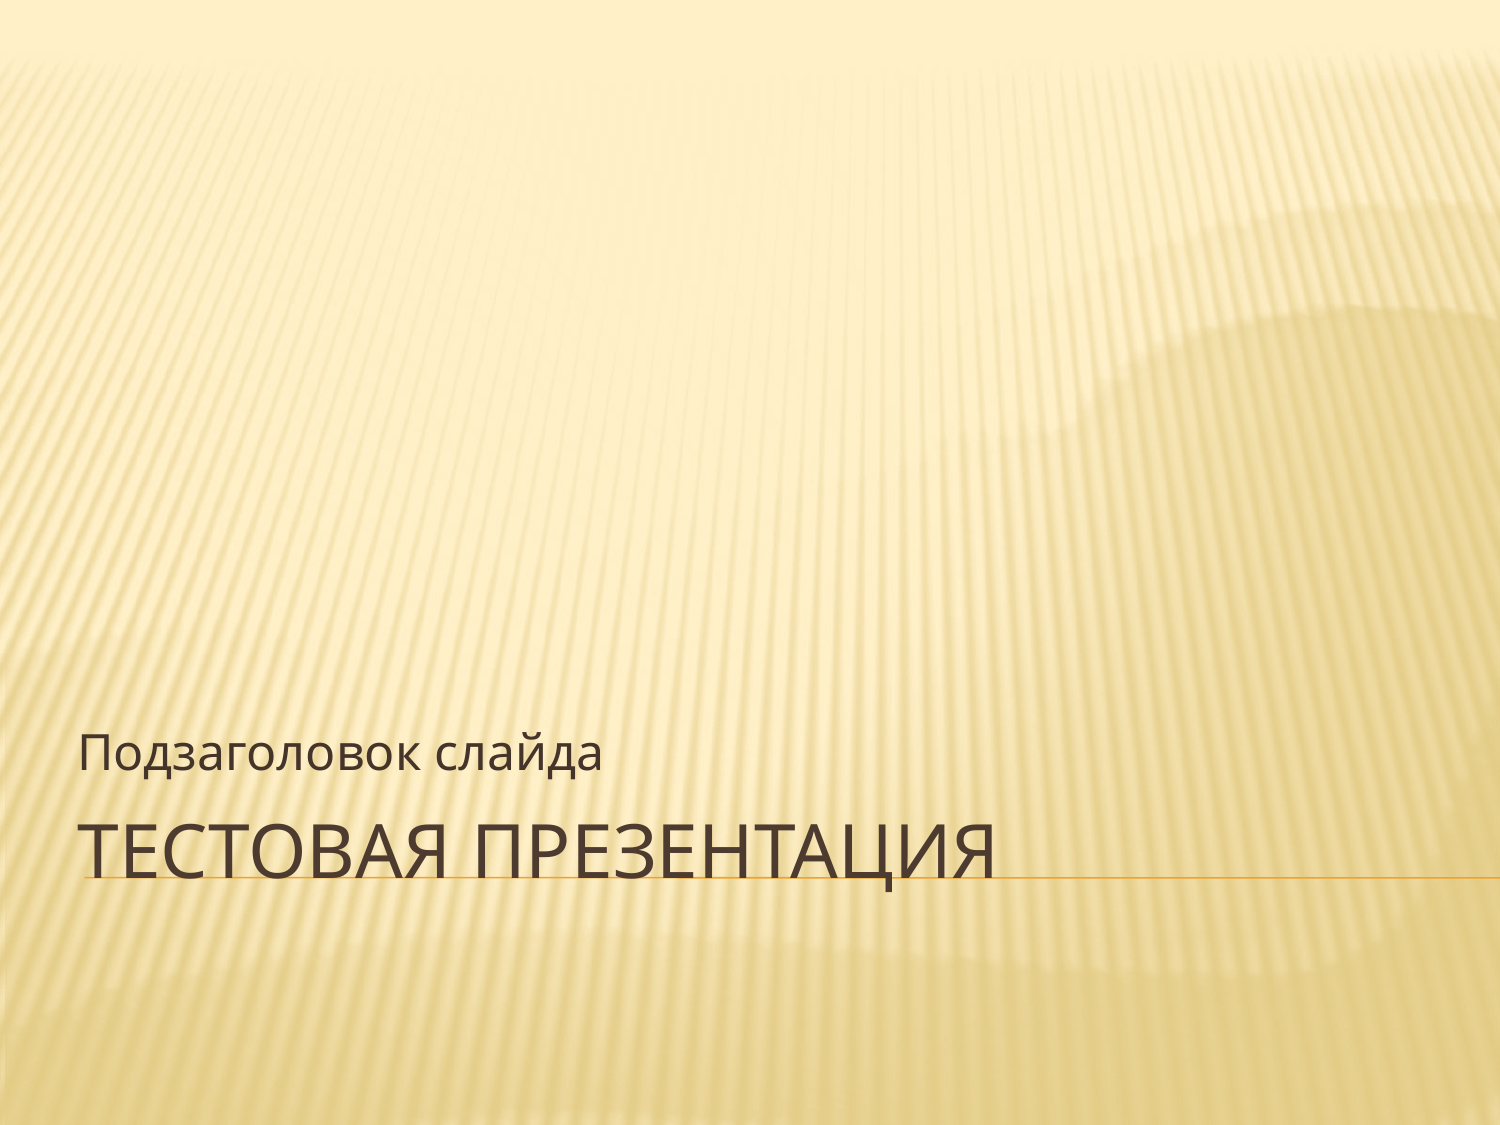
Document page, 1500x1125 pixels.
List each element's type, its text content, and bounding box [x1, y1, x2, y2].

subtitle Подзаголовок слайда [62, 637, 1450, 788]
title Тестовая презентация [62, 796, 1450, 997]
